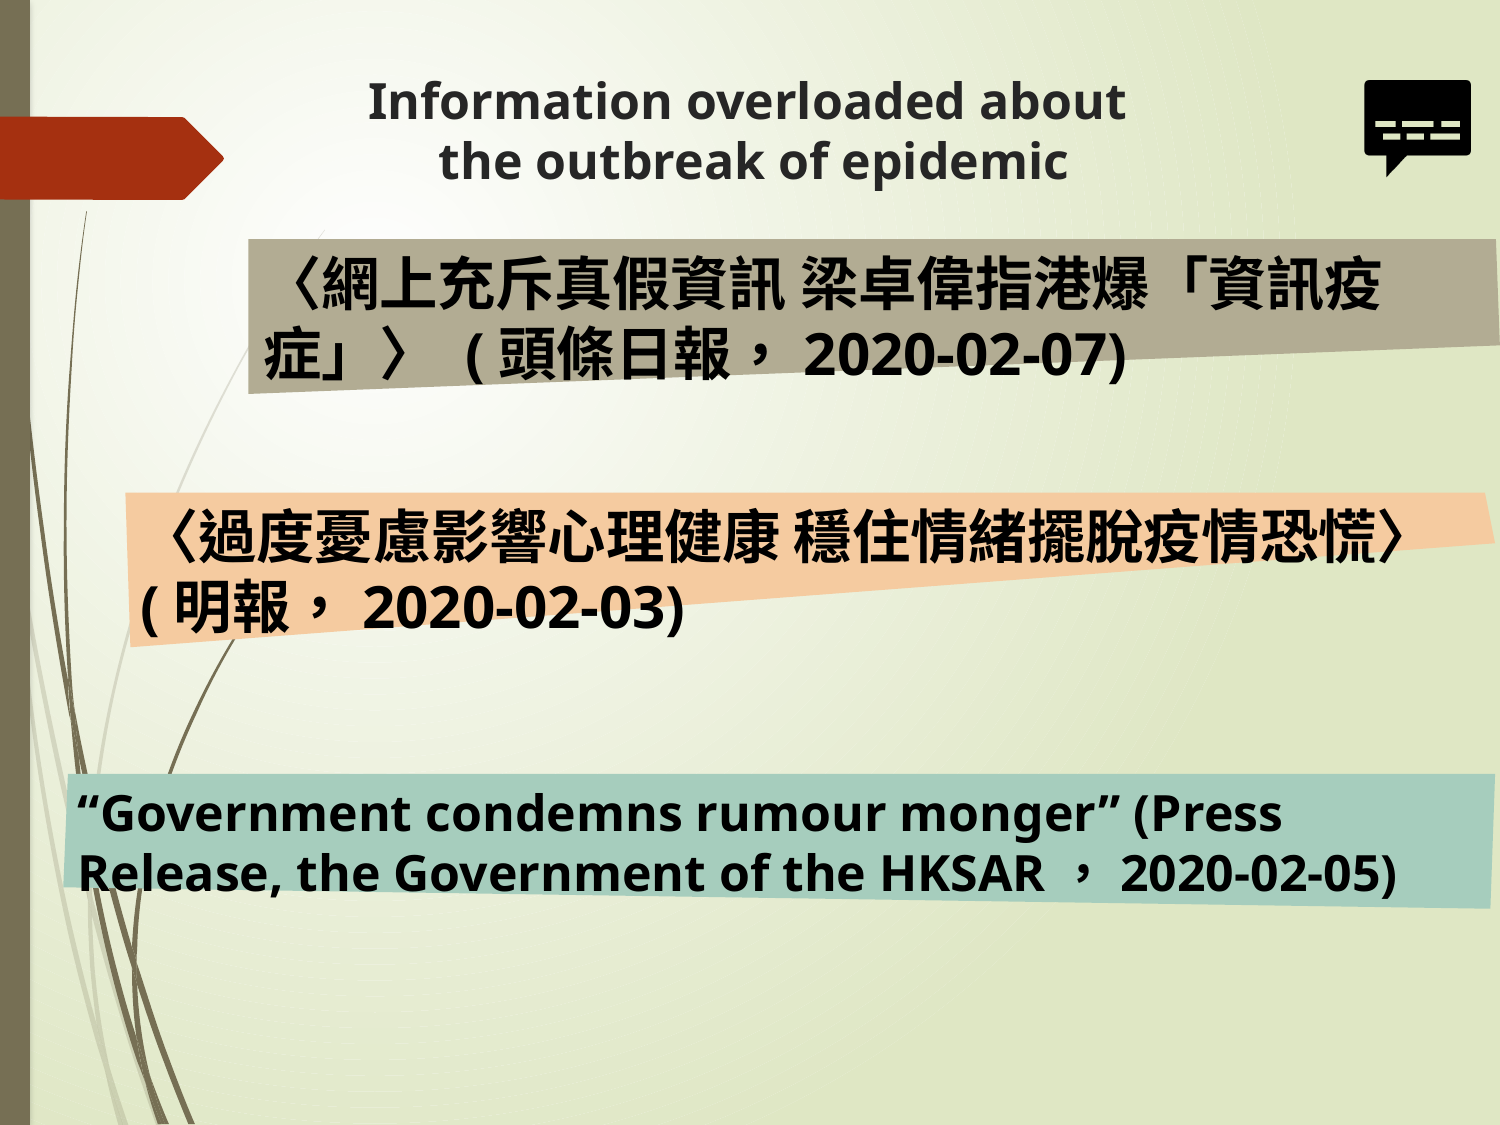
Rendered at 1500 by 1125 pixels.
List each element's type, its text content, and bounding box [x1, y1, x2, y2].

title Information overloaded about the outbreak of epidemic [23, 61, 1485, 272]
text_box 〈過度憂慮影響心理健康 穩住情緒擺脫疫情恐慌〉 (明報，2020-02-03) [125, 492, 1496, 648]
text_box 〈網上充斥真假資訊 梁卓偉指港爆「資訊疫症」〉 (頭條日報，2020-02-07) [248, 239, 1500, 394]
picture [1342, 53, 1493, 205]
text_box “Government condemns rumour monger” (Press Release, the Government of the HKSAR，2020-02-05) [63, 773, 1496, 909]
